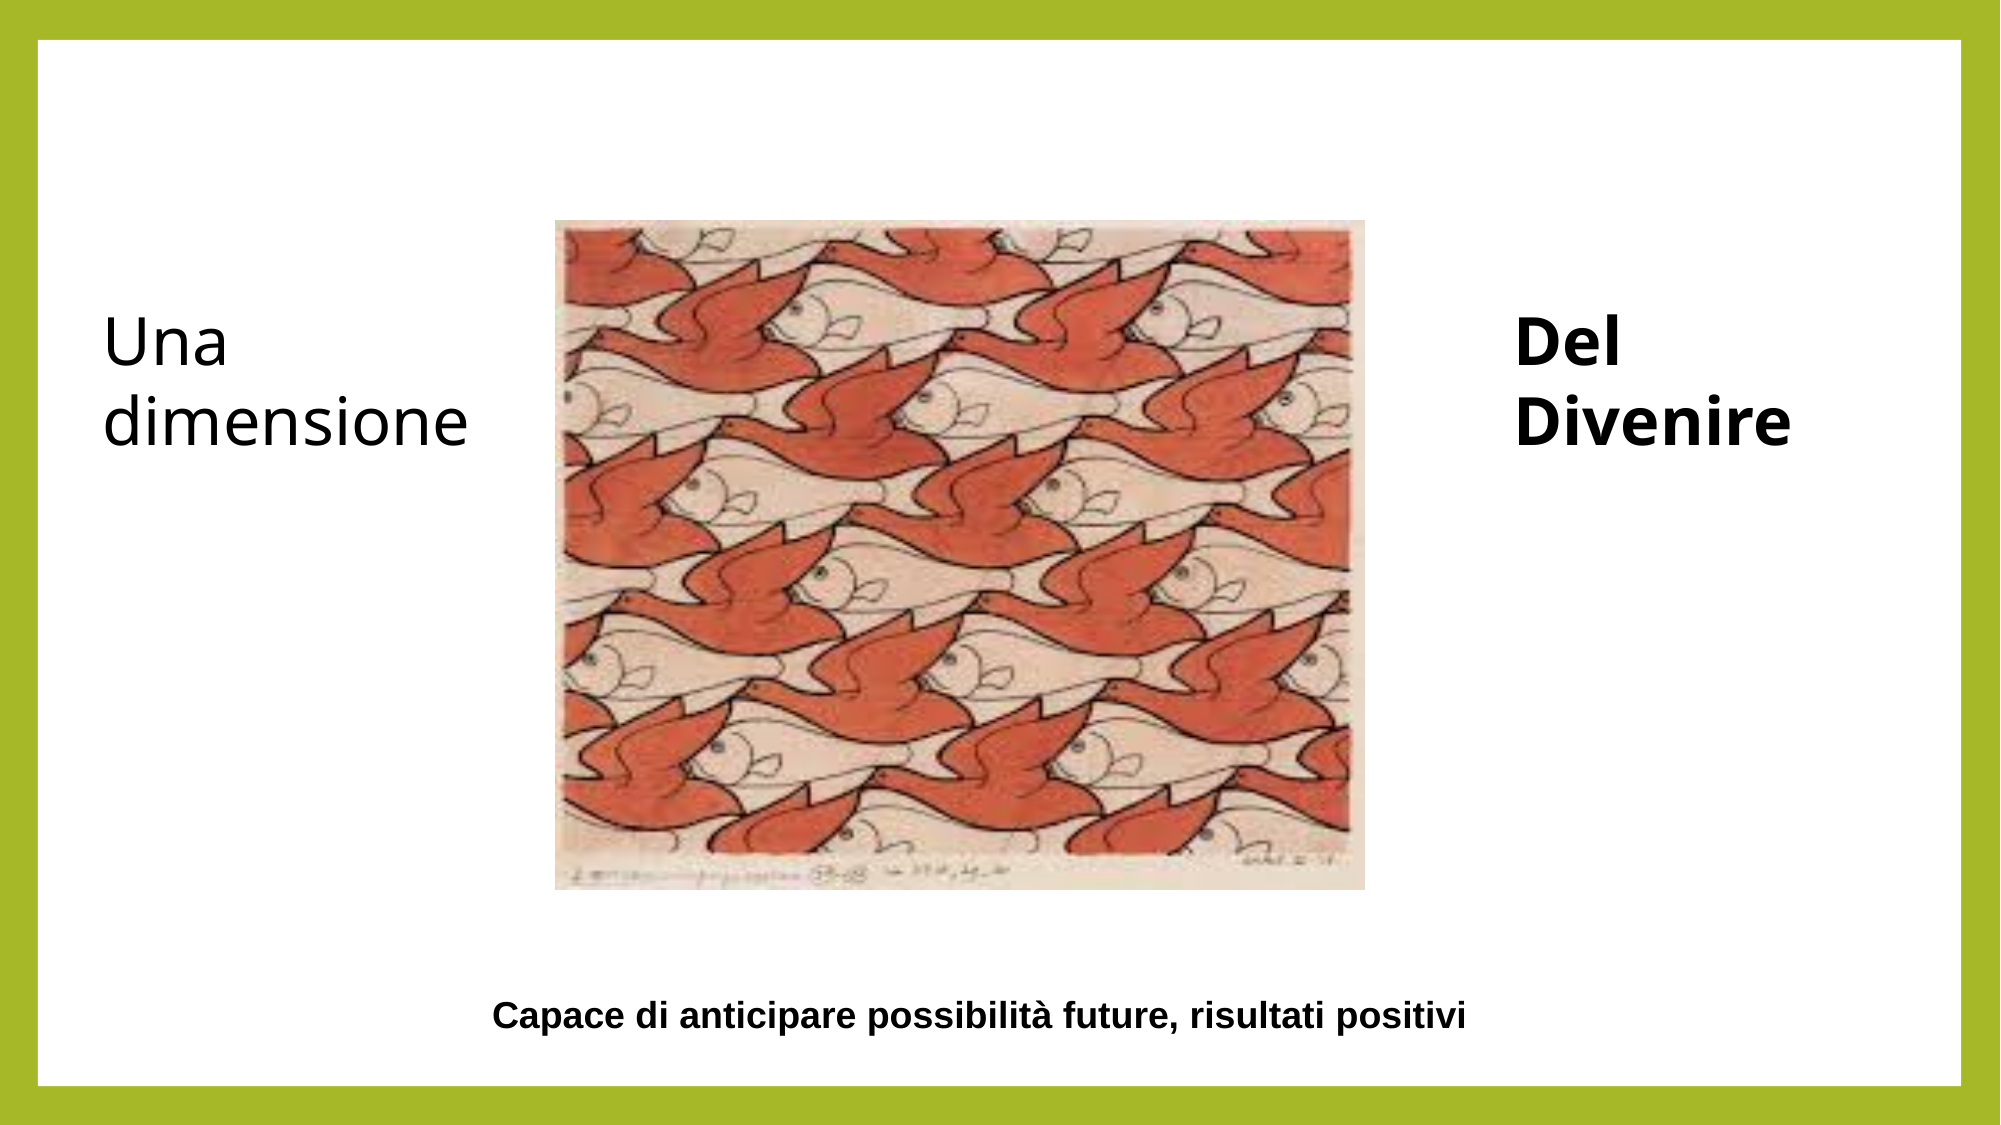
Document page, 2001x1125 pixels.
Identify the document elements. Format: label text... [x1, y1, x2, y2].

text_box Capace di anticipare possibilità future, risultati positivi [477, 983, 1494, 1043]
picture [554, 220, 1366, 890]
text_box Una dimensione [87, 291, 486, 466]
text_box Del Divenire [1498, 291, 1808, 466]
